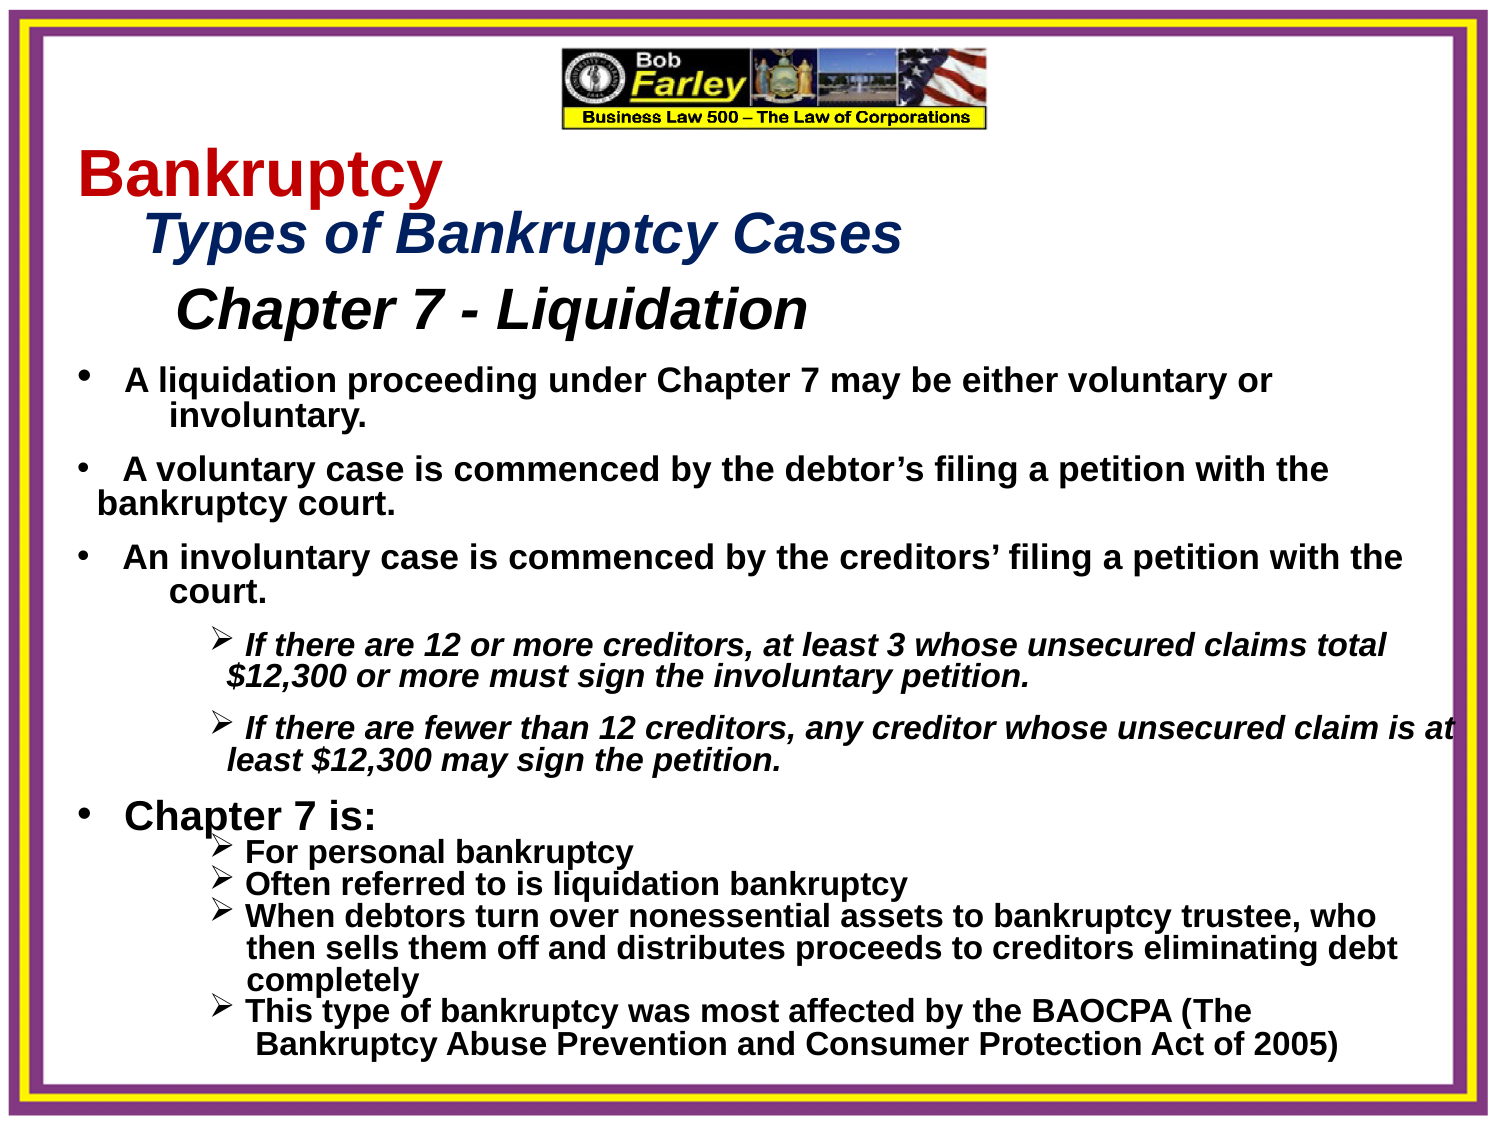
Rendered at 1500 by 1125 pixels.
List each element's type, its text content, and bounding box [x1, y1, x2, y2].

picture [0, 0, 1500, 1125]
text_box Bankruptcy Types of Bankruptcy Cases Chapter 7 - Liquidation A liquidation proceeding under Chapter 7 may be either voluntary or involuntary. A voluntary case is commenced by the debtor’s filing a petition with the bankruptcy court. An involuntary case is commenced by the creditors’ filing a petition with the court. If there are 12 or more creditors, at least 3 whose unsecured claims total $12,300 or more must sign the involuntary petition. If there are fewer than 12 creditors, any creditor whose unsecured claim is at least $12,300 may sign the petition. Chapter 7 is: For personal bankruptcy Often referred to is liquidation bankruptcy When debtors turn over nonessential assets to bankruptcy trustee, who then sells them off and distributes proceeds to creditors eliminating debt completely This type of bankruptcy was most affected by the BAOCPA (The Bankruptcy Abuse Prevention and Consumer Protection Act of 2005) [62, 137, 1475, 1050]
